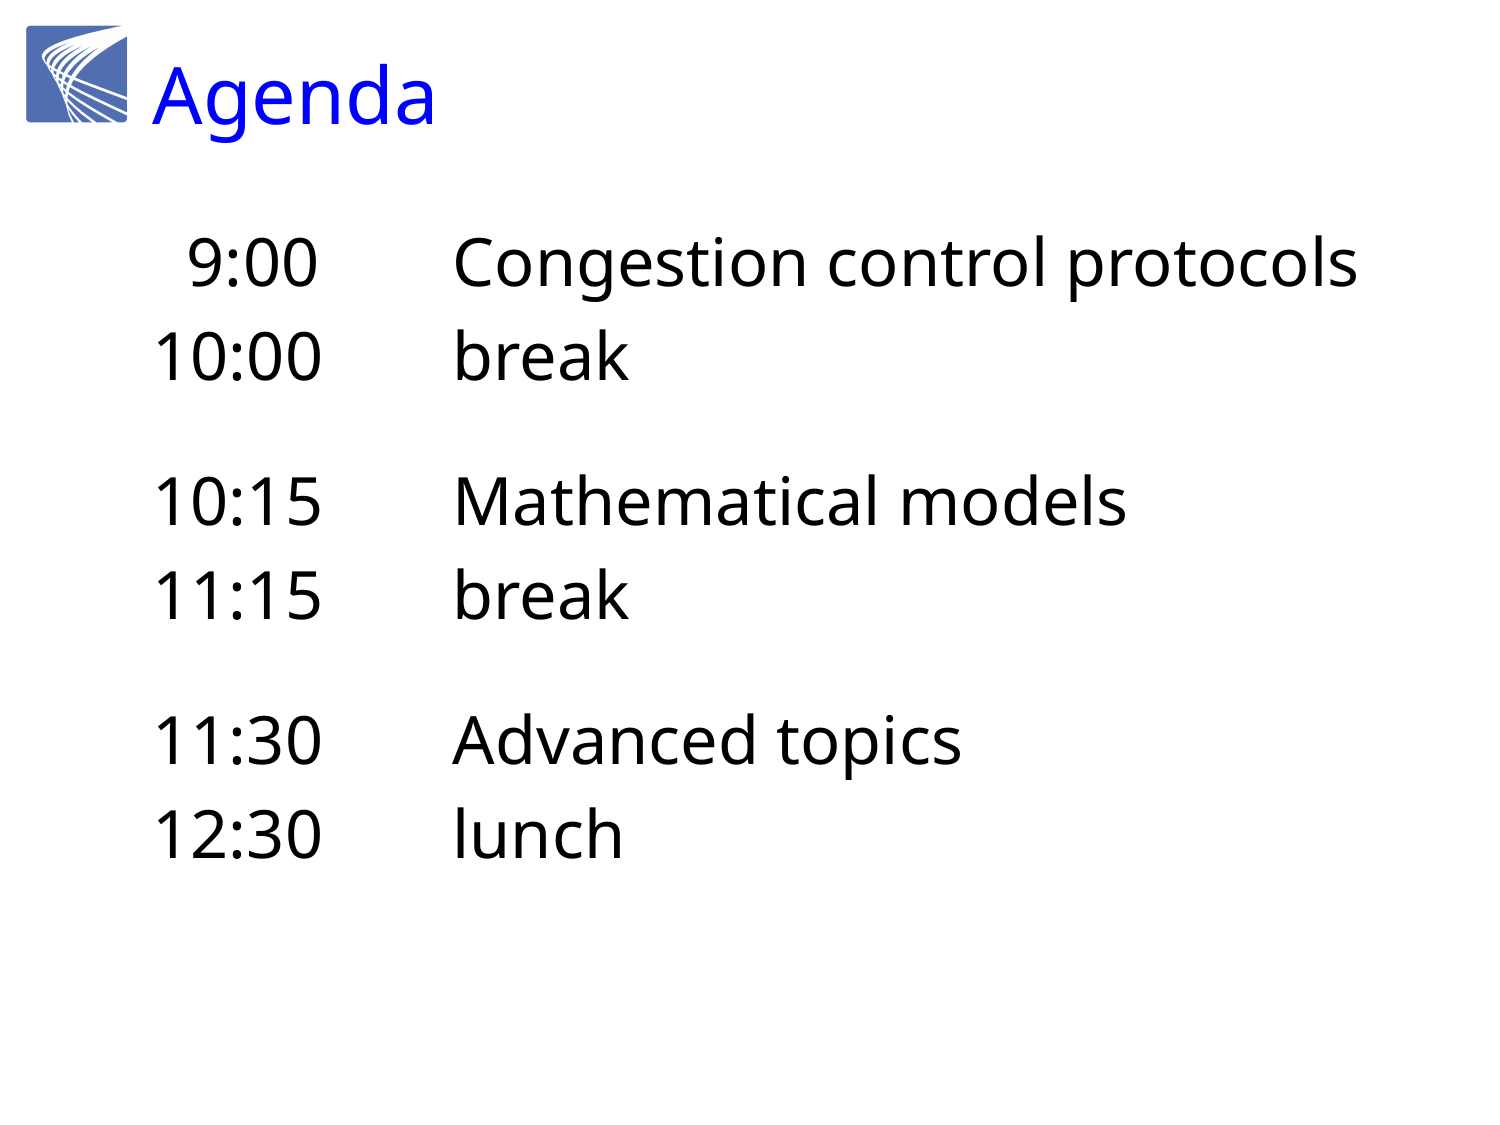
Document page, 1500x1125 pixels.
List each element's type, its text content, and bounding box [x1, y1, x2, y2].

title Agenda [137, 37, 1463, 175]
list 9:00 Congestion control protocols 10:00 break 10:15 Mathematical models 11:15 break 11:30 Advanced topics 12:30 lunch [137, 212, 1463, 1125]
picture [24, 24, 129, 124]
